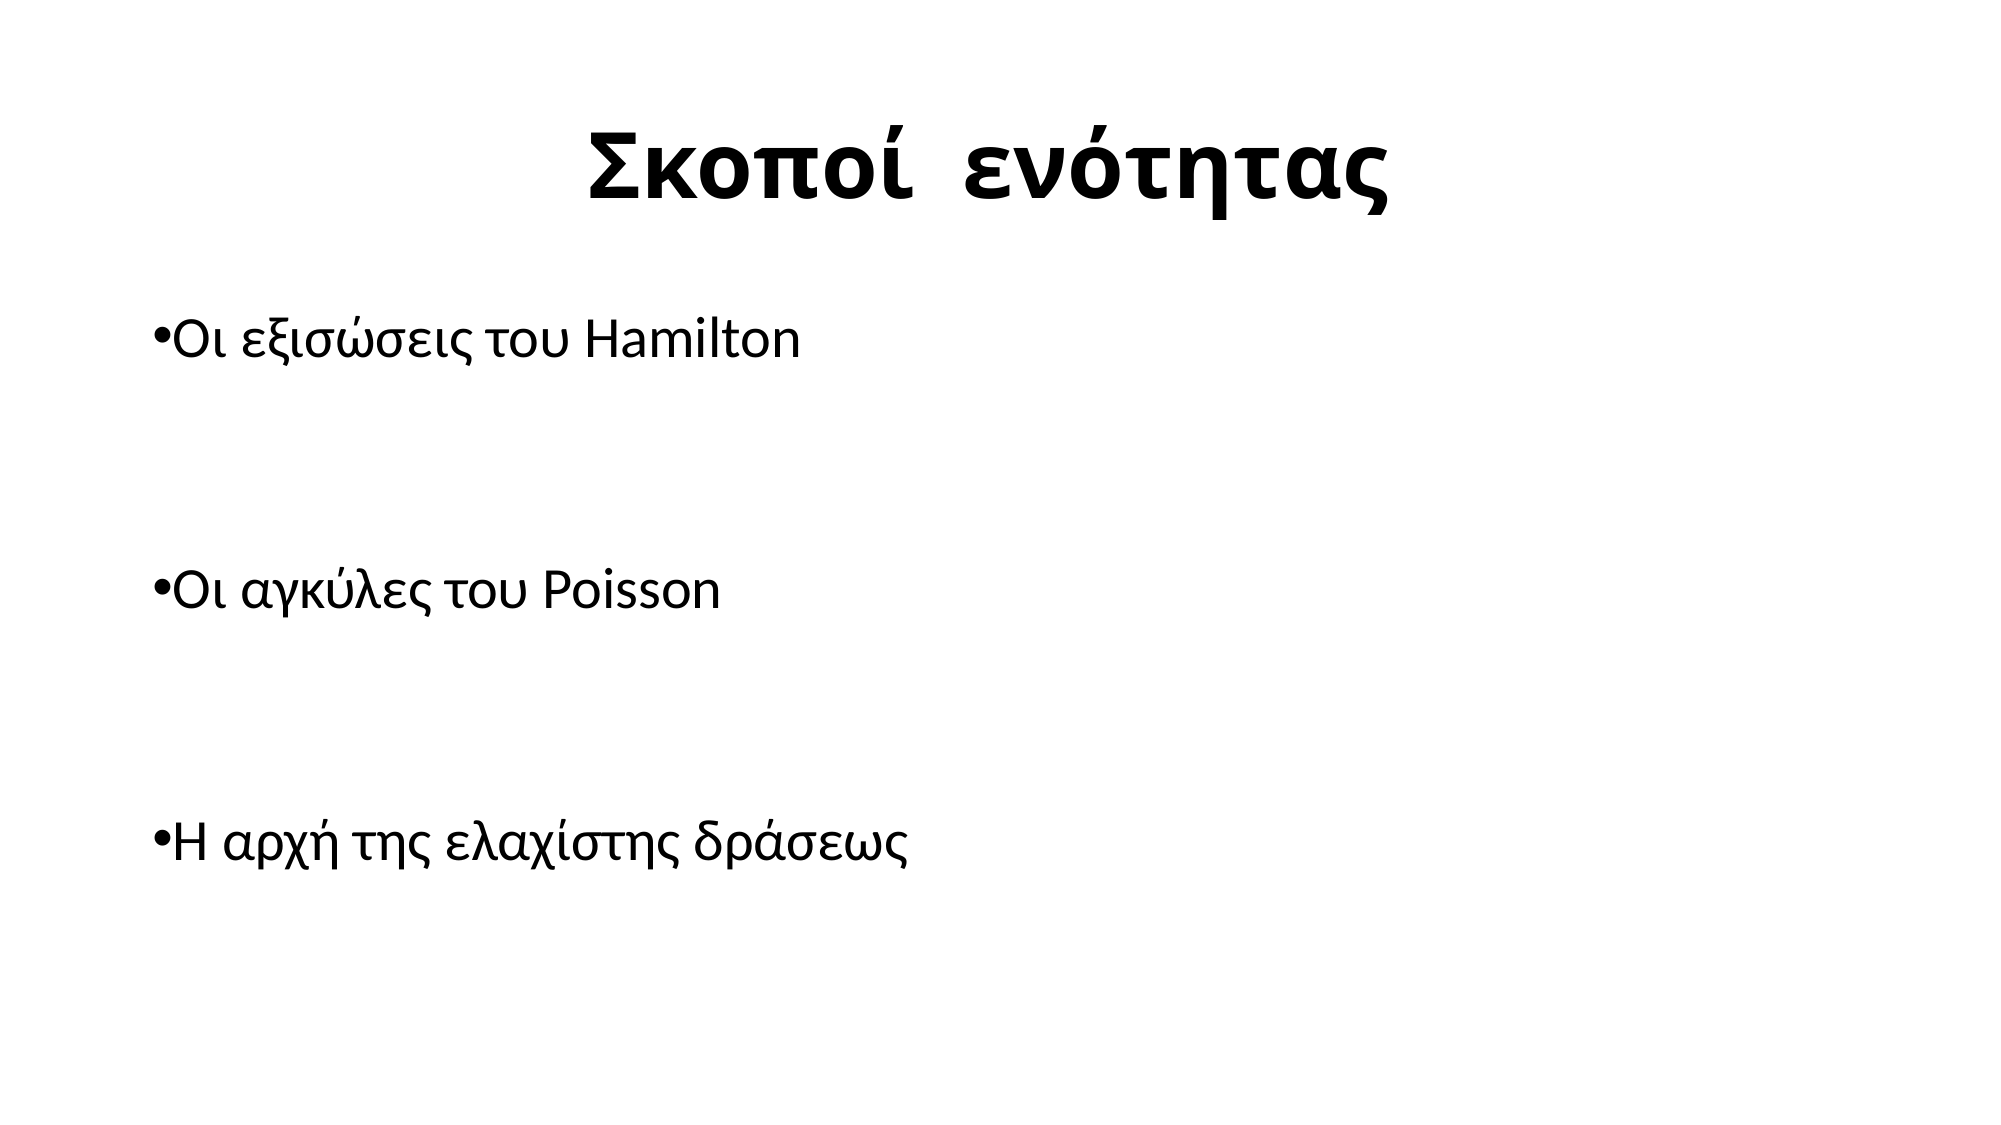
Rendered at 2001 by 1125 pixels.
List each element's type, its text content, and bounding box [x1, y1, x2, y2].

list Οι εξισώσεις του Hamilton Οι αγκύλες του Poisson Η αρχή της ελαχίστης δράσεως [137, 299, 1863, 1014]
title Σκοποί ενότητας [137, 59, 1863, 278]
